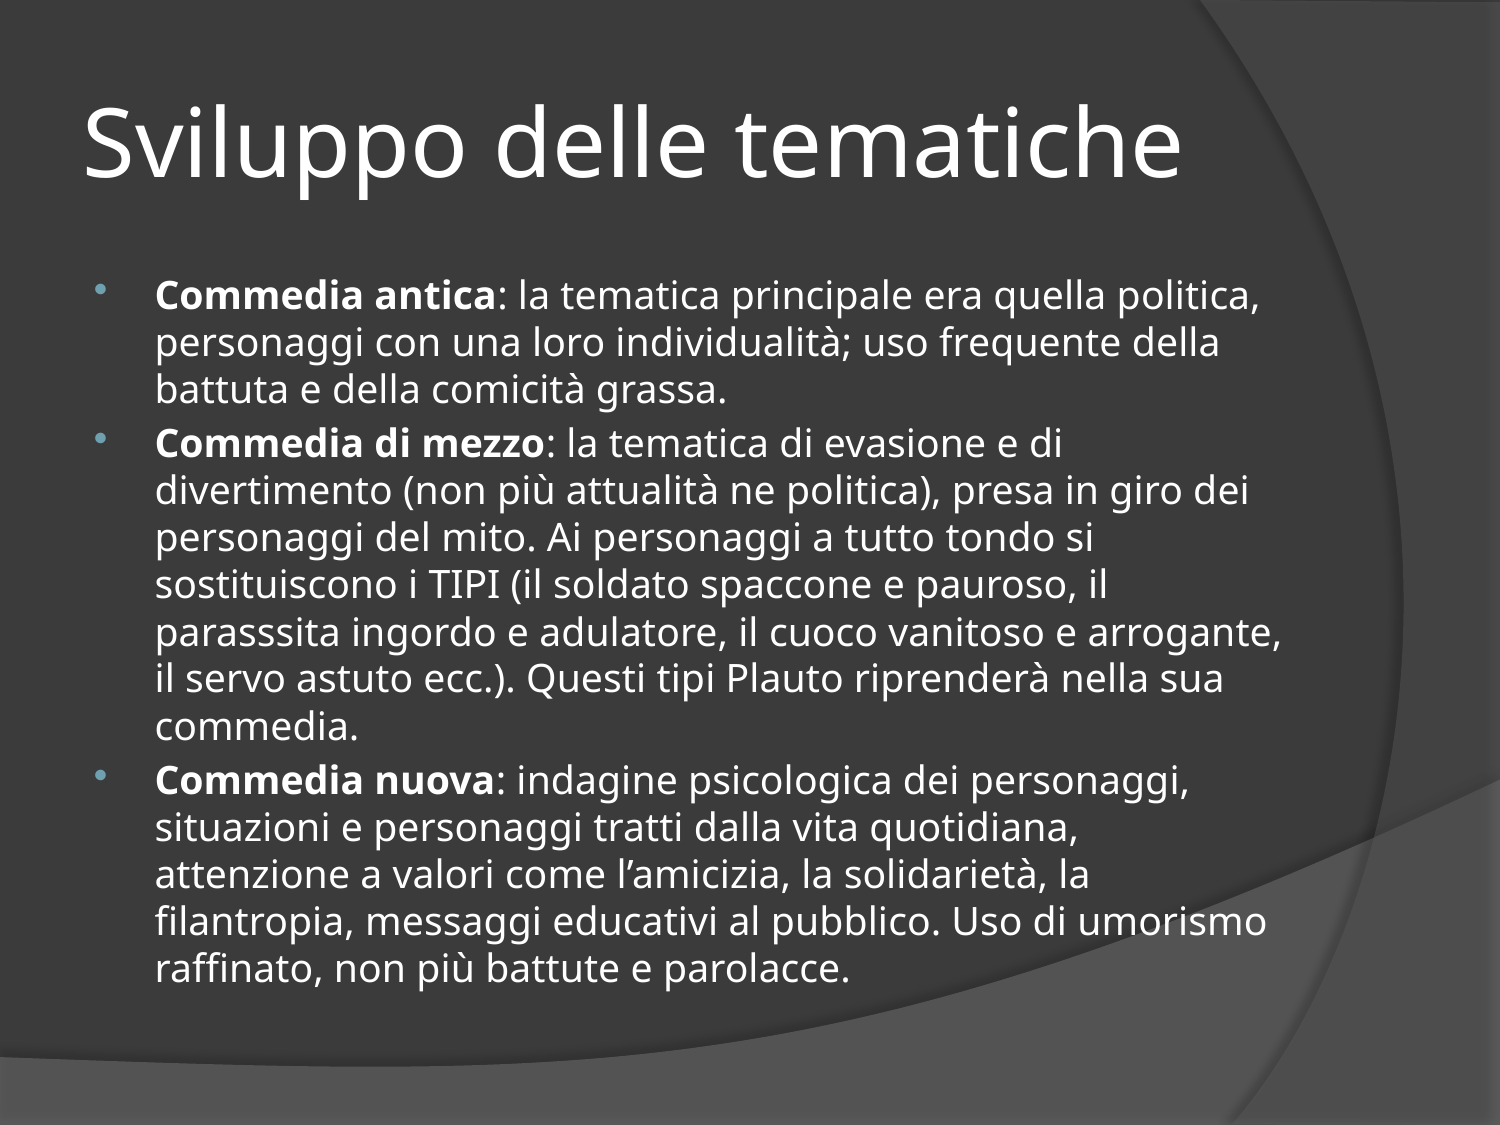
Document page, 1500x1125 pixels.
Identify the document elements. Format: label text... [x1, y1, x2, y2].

title Sviluppo delle tematiche [75, 45, 1300, 233]
list Commedia antica: la tematica principale era quella politica, personaggi con una loro individualità; uso frequente della battuta e della comicità grassa. Commedia di mezzo: la tematica di evasione e di divertimento (non più attualità ne politica), presa in giro dei personaggi del mito. Ai personaggi a tutto tondo si sostituiscono i TIPI (il soldato spaccone e pauroso, il parasssita ingordo e adulatore, il cuoco vanitoso e arrogante, il servo astuto ecc.). Questi tipi Plauto riprenderà nella sua commedia. Commedia nuova: indagine psicologica dei personaggi, situazioni e personaggi tratti dalla vita quotidiana, attenzione a valori come l’amicizia, la solidarietà, la filantropia, messaggi educativi al pubblico. Uso di umorismo raffinato, non più battute e parolacce. [75, 262, 1300, 1005]
